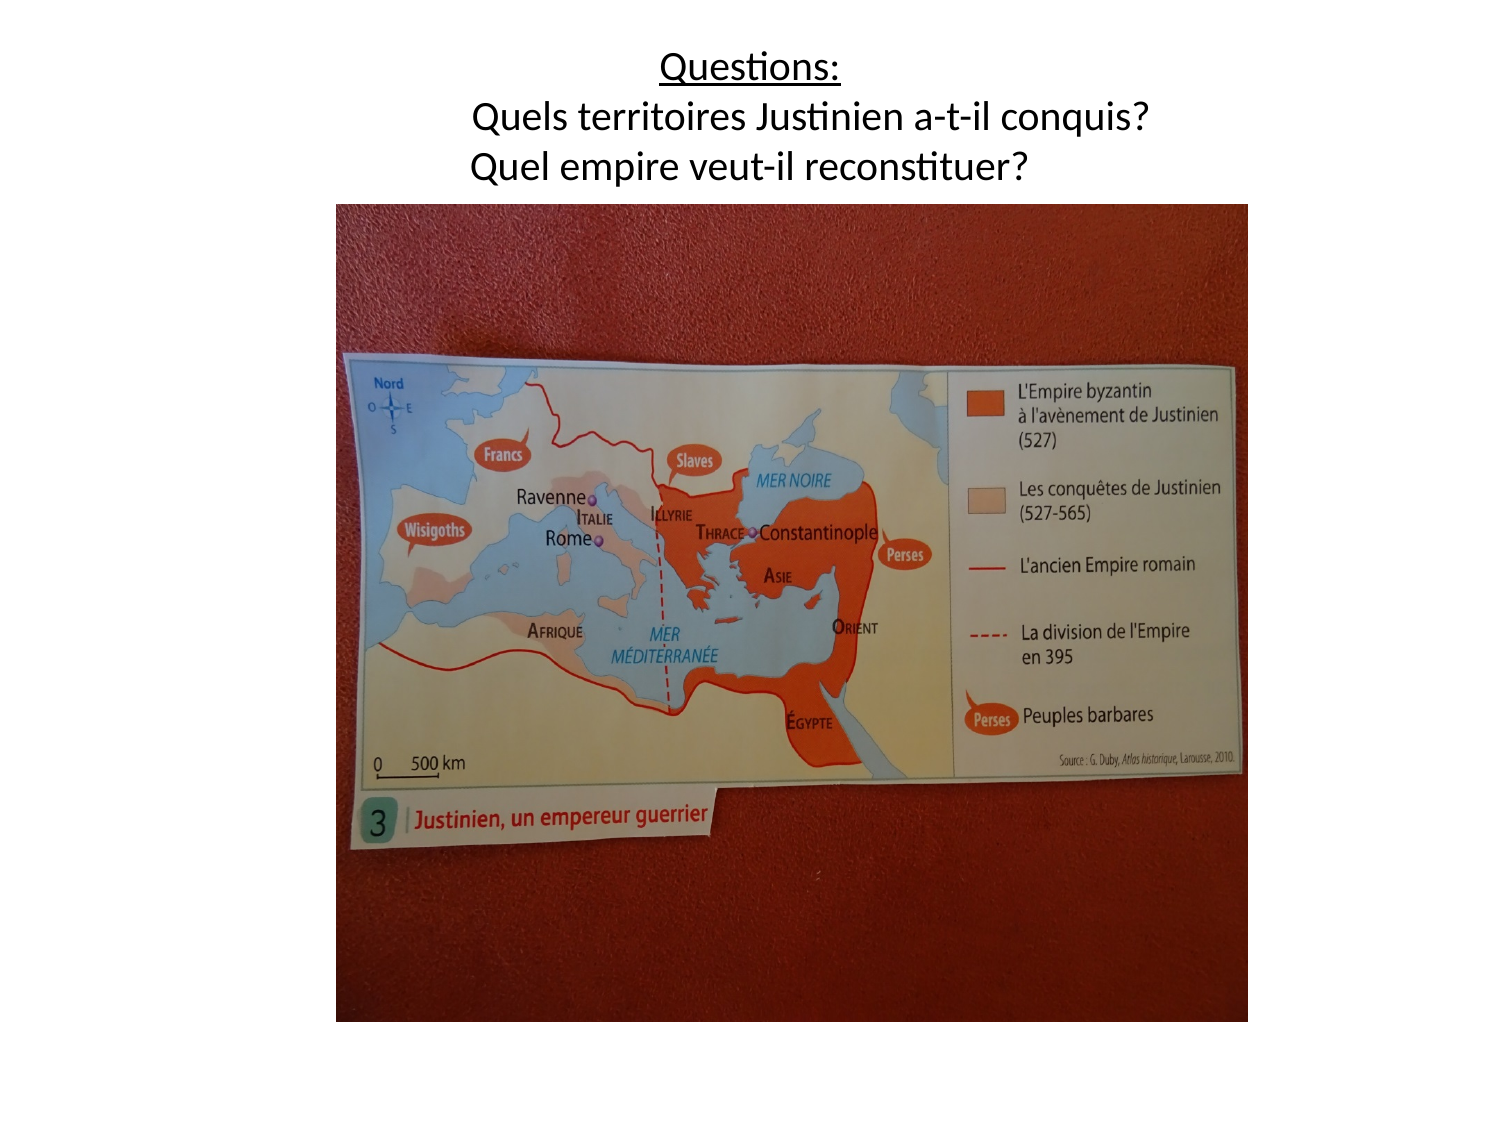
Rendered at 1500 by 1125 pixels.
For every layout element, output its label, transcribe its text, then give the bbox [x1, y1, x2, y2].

title Questions: Quels territoires Justinien a-t-il conquis? Quel empire veut-il reconstituer? [75, 45, 1425, 233]
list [336, 204, 1248, 1022]
